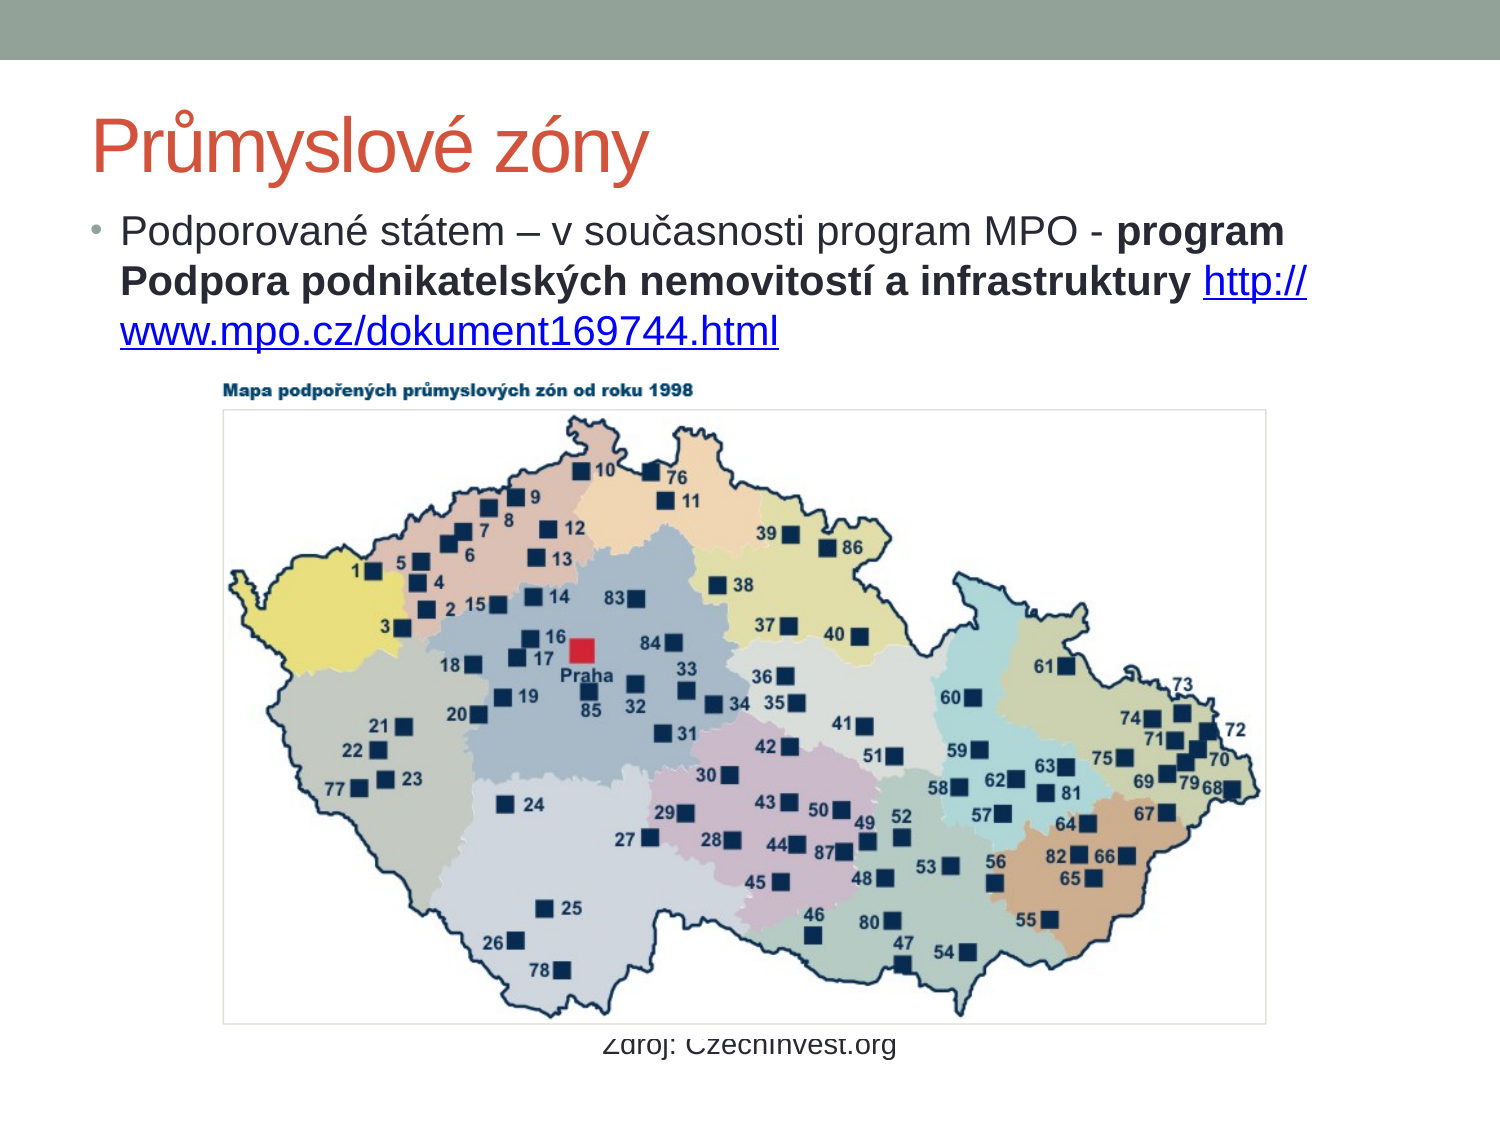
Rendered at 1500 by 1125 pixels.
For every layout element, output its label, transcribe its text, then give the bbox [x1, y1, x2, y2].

list Podporované státem – v současnosti program MPO - program Podpora podnikatelských nemovitostí a infrastruktury http://www.mpo.cz/dokument169744.html Zdroj: CzechInvest.org [75, 196, 1425, 1094]
title Průmyslové zóny [75, 87, 1425, 196]
picture [206, 377, 1287, 1039]
